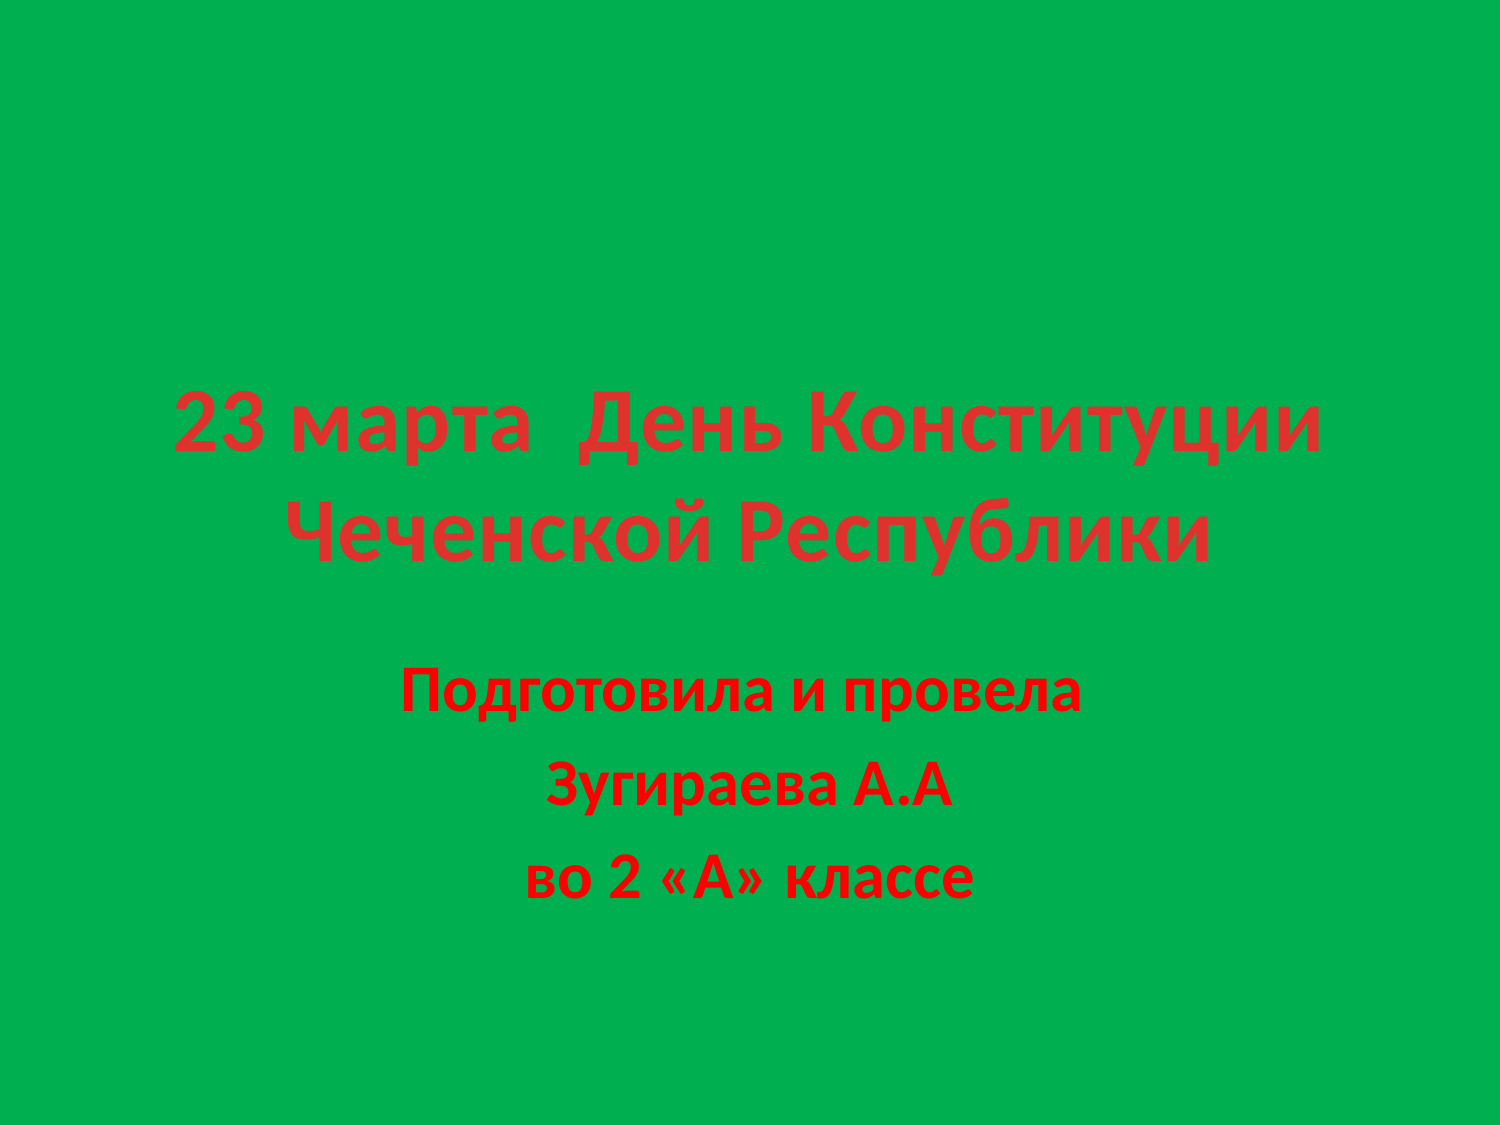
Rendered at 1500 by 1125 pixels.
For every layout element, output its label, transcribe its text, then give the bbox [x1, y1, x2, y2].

subtitle Подготовила и провела Зугираева А.А во 2 «А» классе [225, 637, 1275, 925]
title 23 марта День Конституции Чеченской Республики [112, 349, 1388, 591]
